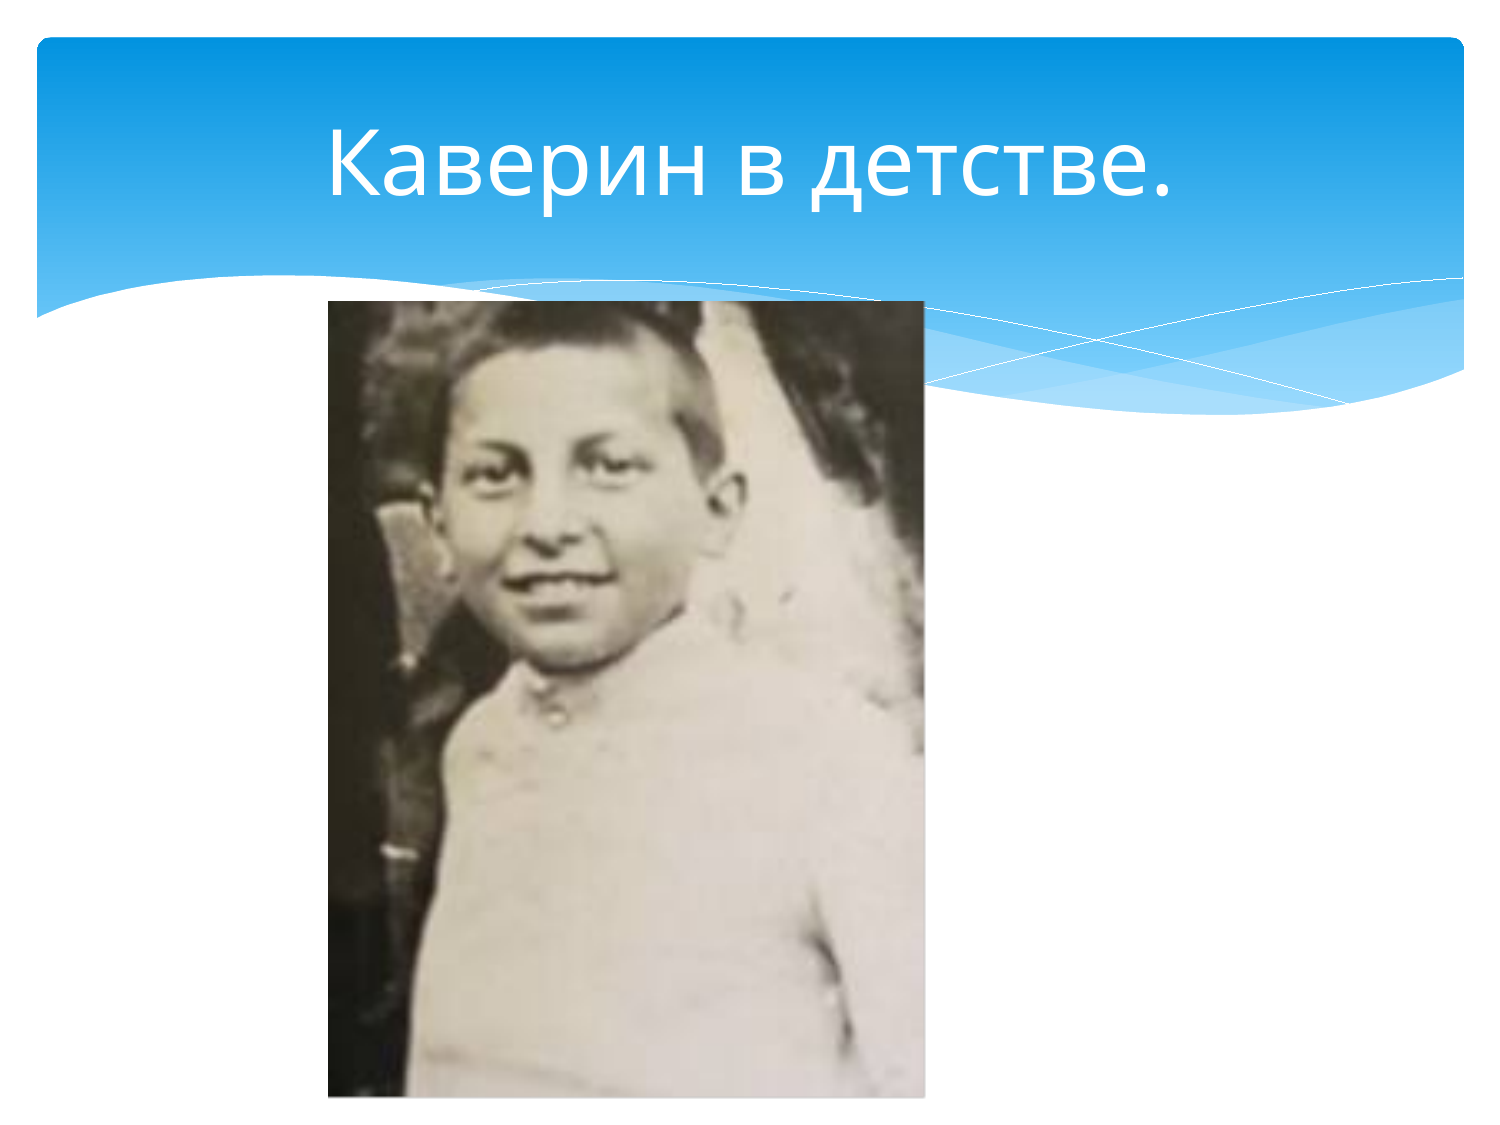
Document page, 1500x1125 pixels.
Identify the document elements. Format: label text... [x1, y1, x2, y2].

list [327, 301, 929, 1102]
title Каверин в детстве. [75, 55, 1425, 261]
